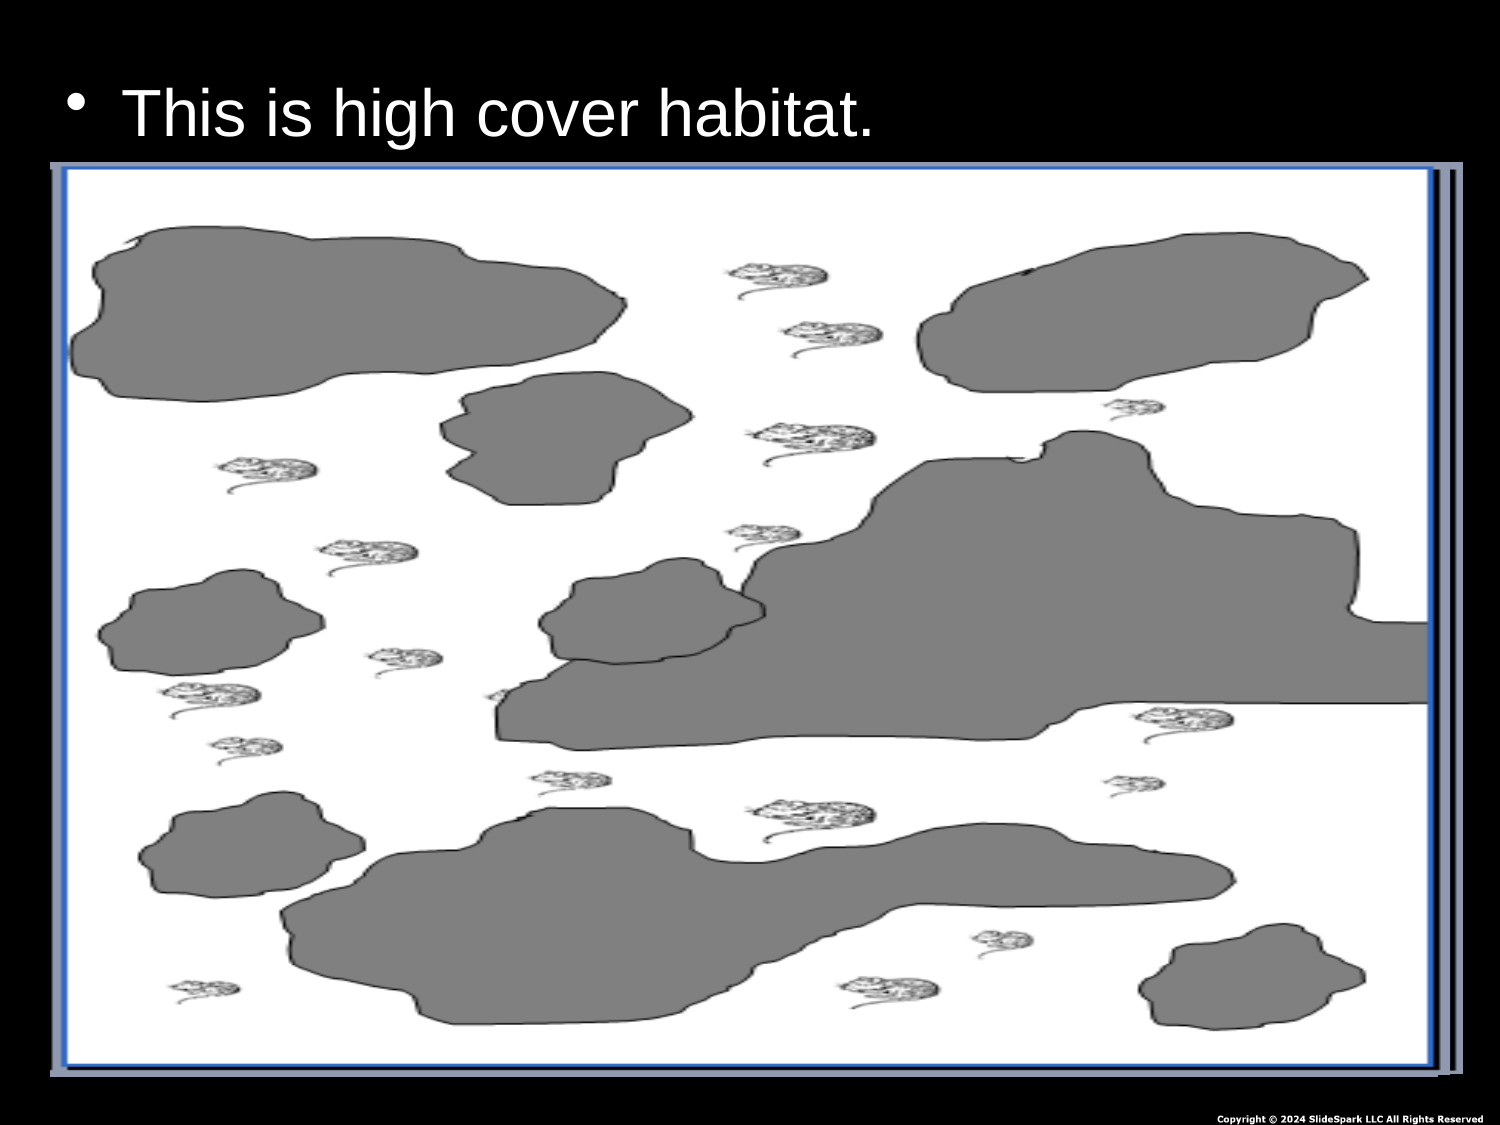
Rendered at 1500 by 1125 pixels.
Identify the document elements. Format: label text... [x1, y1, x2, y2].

list This is high cover habitat. [50, 62, 1425, 159]
picture [49, 162, 1463, 1077]
picture [1216, 1113, 1486, 1125]
